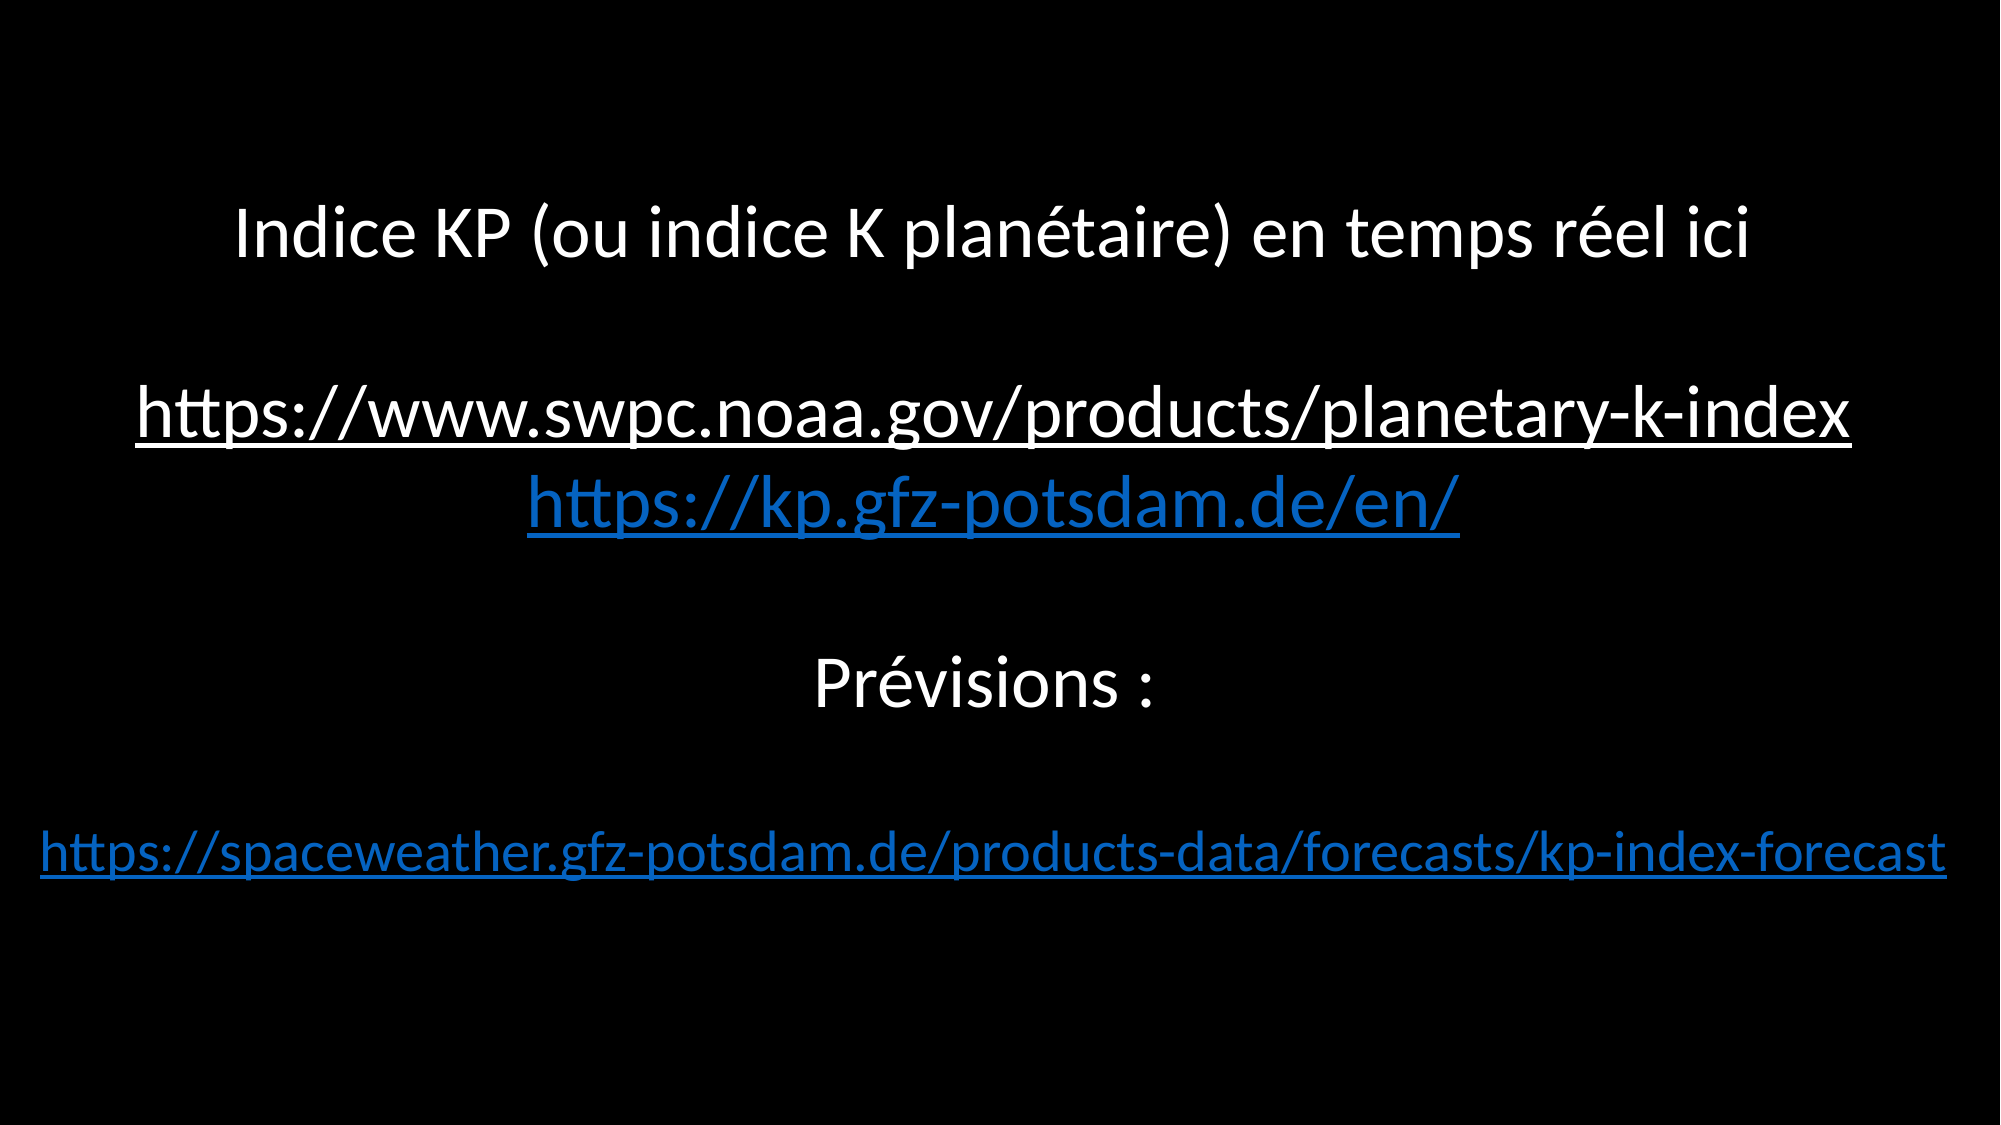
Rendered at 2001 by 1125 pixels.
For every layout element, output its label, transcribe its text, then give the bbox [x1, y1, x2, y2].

text_box Indice KP (ou indice K planétaire) en temps réel ici https://www.swpc.noaa.gov/products/planetary-k-index https://kp.gfz-potsdam.de/en/ Prévisions : https://spaceweather.gfz-potsdam.de/products-data/forecasts/kp-index-forecast [25, 175, 1962, 1125]
